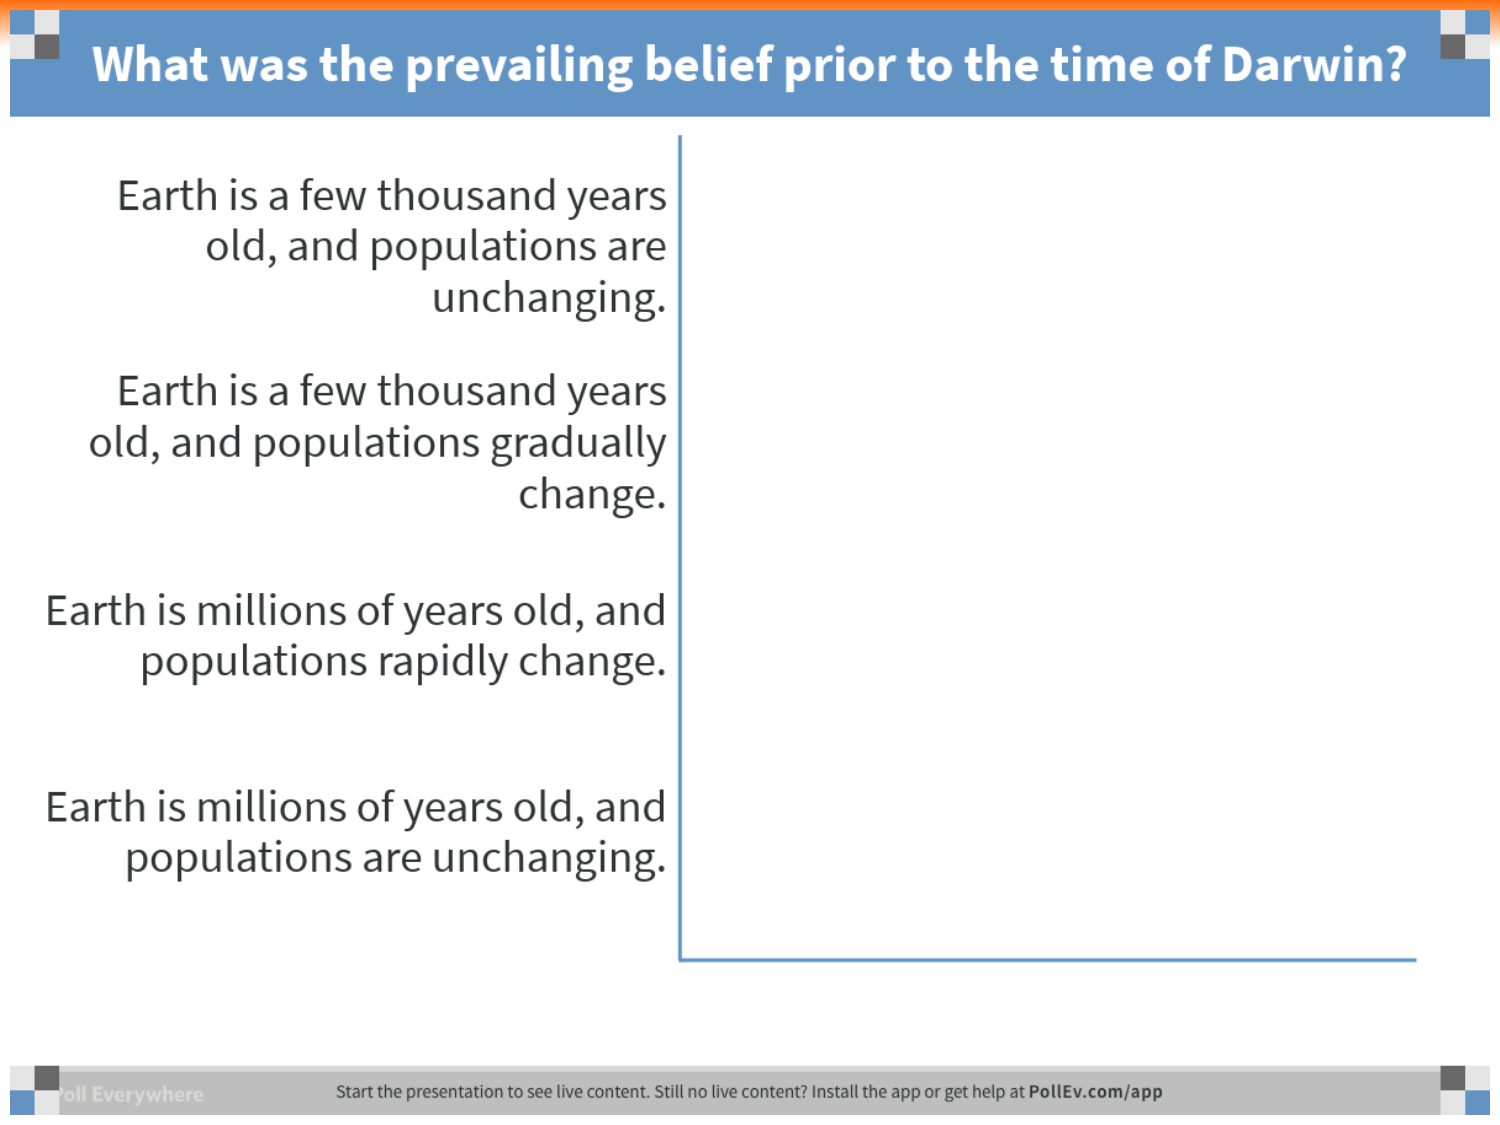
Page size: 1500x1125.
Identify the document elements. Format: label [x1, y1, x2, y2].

footer [0, 1064, 507, 1125]
picture [10, 10, 1490, 1115]
